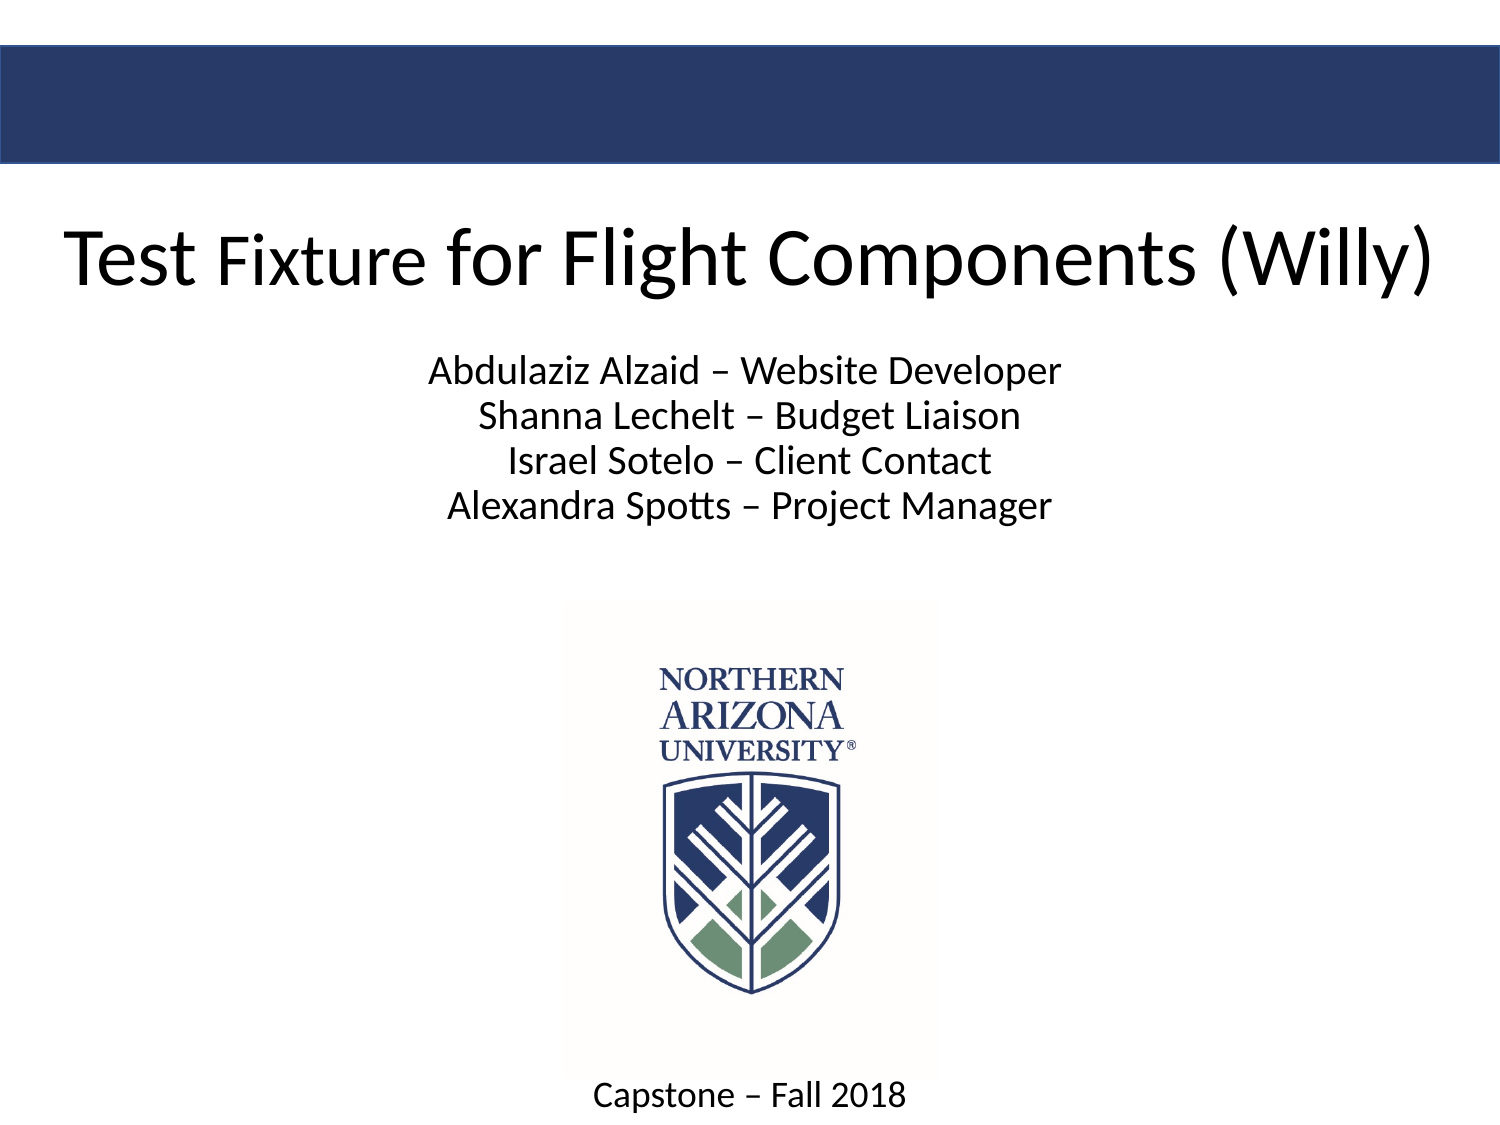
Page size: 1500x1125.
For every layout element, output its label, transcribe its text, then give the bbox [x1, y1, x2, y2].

picture [562, 601, 938, 1079]
text_box [0, 45, 1500, 164]
text_box Capstone – Fall 2018 [0, 1062, 1500, 1123]
subtitle Test Fixture for Flight Components (Willy) Abdulaziz Alzaid – Website Developer Shanna Lechelt – Budget Liaison Israel Sotelo – Client Contact Alexandra Spotts – Project Manager [0, 206, 1500, 430]
